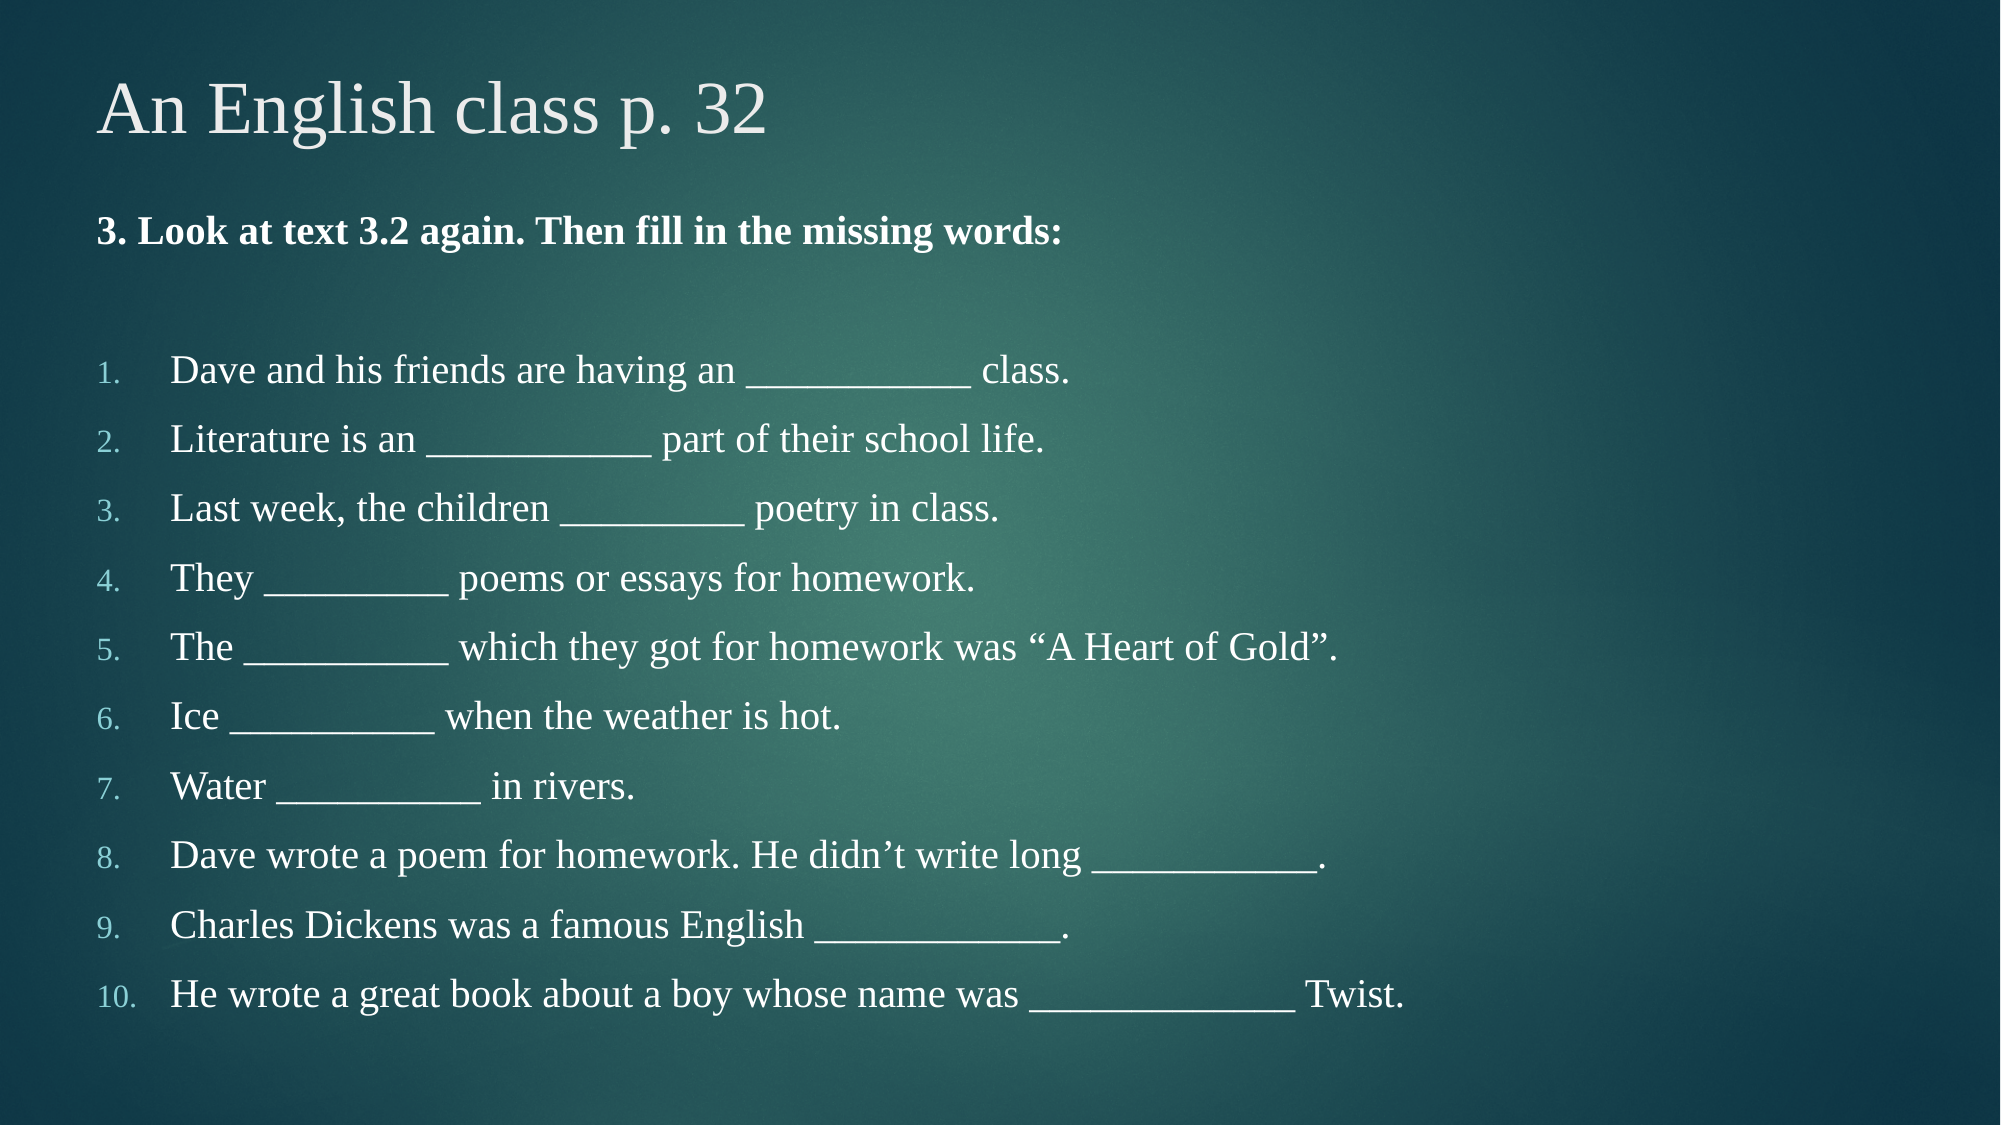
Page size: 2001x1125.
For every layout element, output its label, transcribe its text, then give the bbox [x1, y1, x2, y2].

title An English class p. 32 [81, 51, 1625, 195]
list 3. Look at text 3.2 again. Then fill in the missing words: Dave and his friends are having an ___________ class. Literature is an ___________ part of their school life. Last week, the children _________ poetry in class. They _________ poems or essays for homework. The __________ which they got for homework was “A Heart of Gold”. Ice __________ when the weather is hot. Water __________ in rivers. Dave wrote a poem for homework. He didn’t write long ___________. Charles Dickens was a famous English ____________. He wrote a great book about a boy whose name was _____________ Twist. [81, 195, 1865, 1025]
